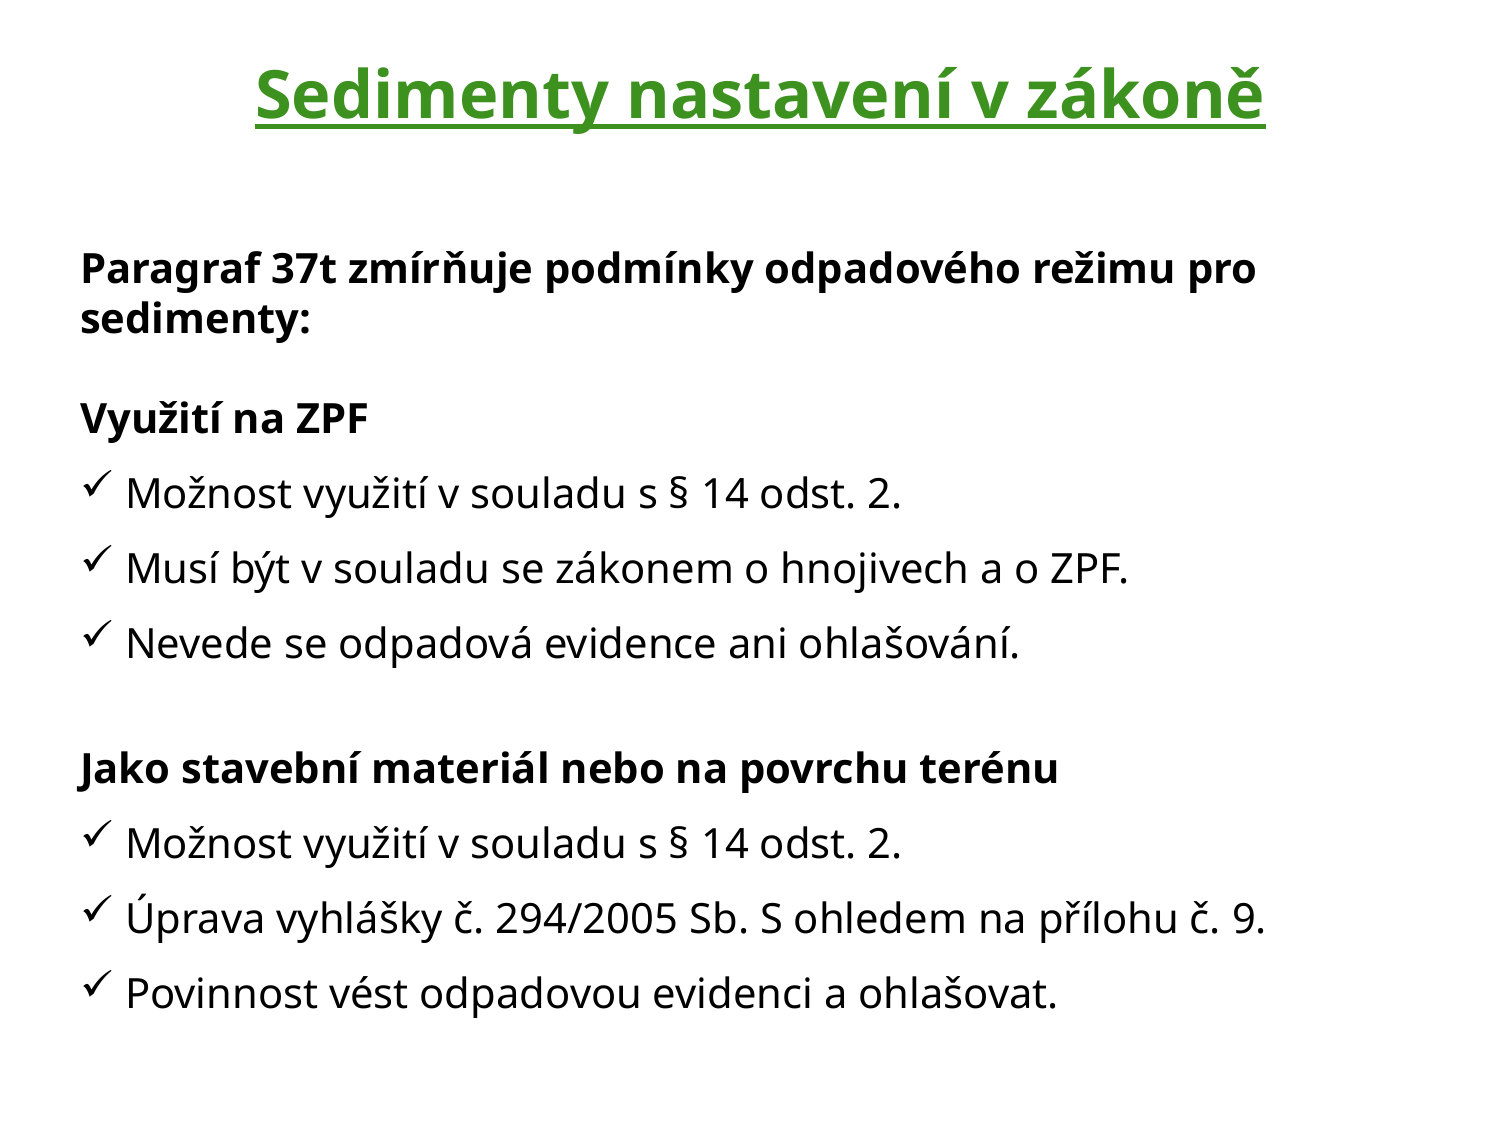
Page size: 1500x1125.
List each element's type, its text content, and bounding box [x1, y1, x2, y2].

title Sedimenty nastavení v zákoně [64, 0, 1457, 185]
list Paragraf 37t zmírňuje podmínky odpadového režimu pro sedimenty: Využití na ZPF Možnost využití v souladu s § 14 odst. 2. Musí být v souladu se zákonem o hnojivech a o ZPF. Nevede se odpadová evidence ani ohlašování. Jako stavební materiál nebo na povrchu terénu Možnost využití v souladu s § 14 odst. 2. Úprava vyhlášky č. 294/2005 Sb. S ohledem na přílohu č. 9. Povinnost vést odpadovou evidenci a ohlašovat. [64, 184, 1448, 965]
